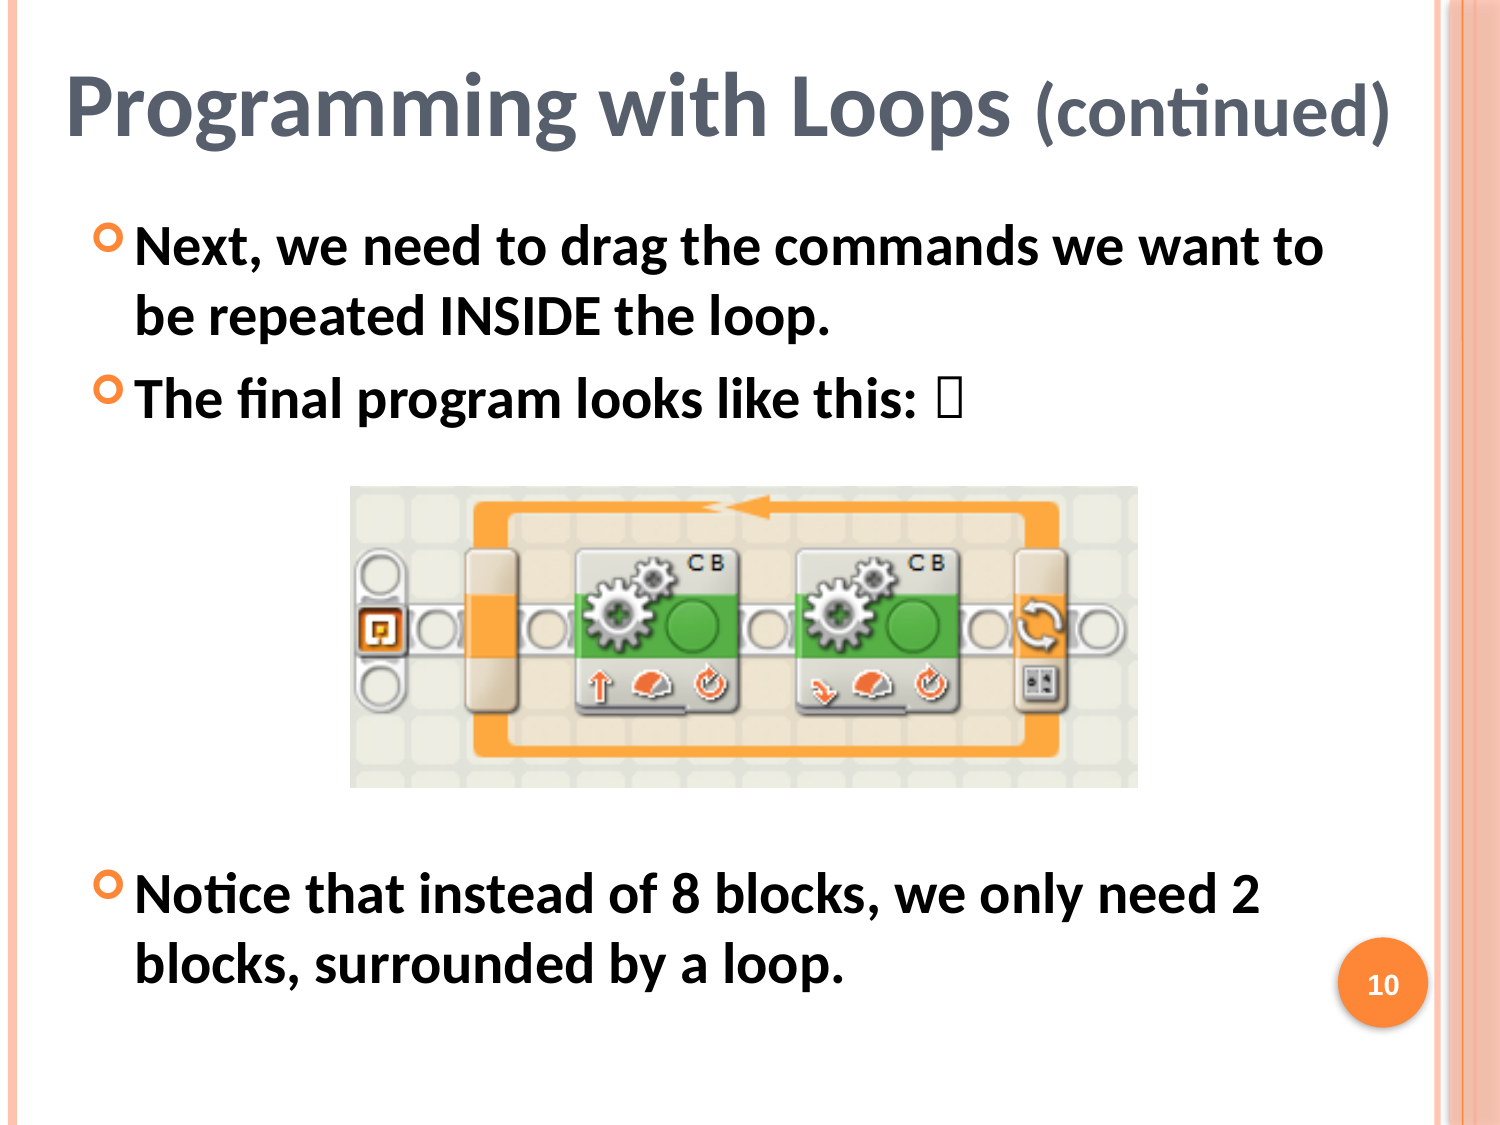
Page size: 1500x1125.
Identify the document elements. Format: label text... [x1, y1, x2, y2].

list Next, we need to drag the commands we want to be repeated INSIDE the loop. The final program looks like this:  Notice that instead of 8 blocks, we only need 2 blocks, surrounded by a loop. [75, 200, 1363, 1027]
picture [349, 486, 1138, 788]
text_box Programming with Loops (continued) [24, 32, 1434, 163]
slide_number 10 [1333, 940, 1434, 1026]
